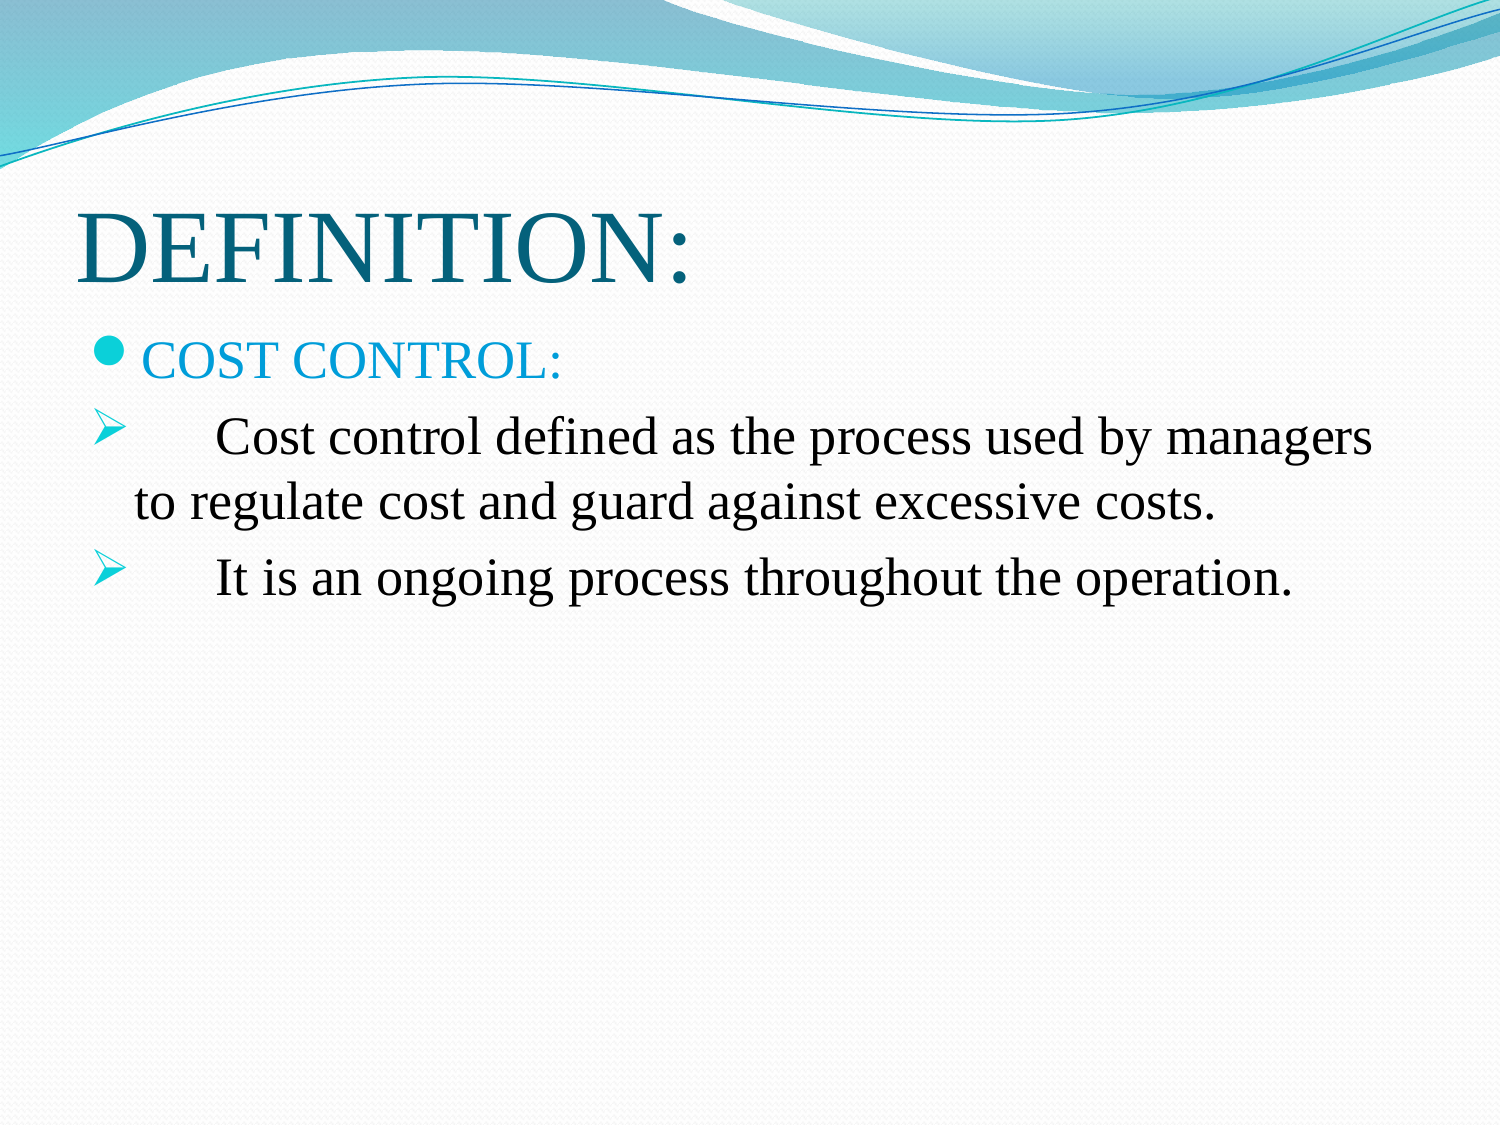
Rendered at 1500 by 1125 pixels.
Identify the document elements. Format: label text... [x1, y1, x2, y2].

list COST CONTROL: Cost control defined as the process used by managers to regulate cost and guard against excessive costs. It is an ongoing process throughout the operation. [75, 317, 1425, 1038]
title DEFINITION: [75, 115, 1425, 303]
